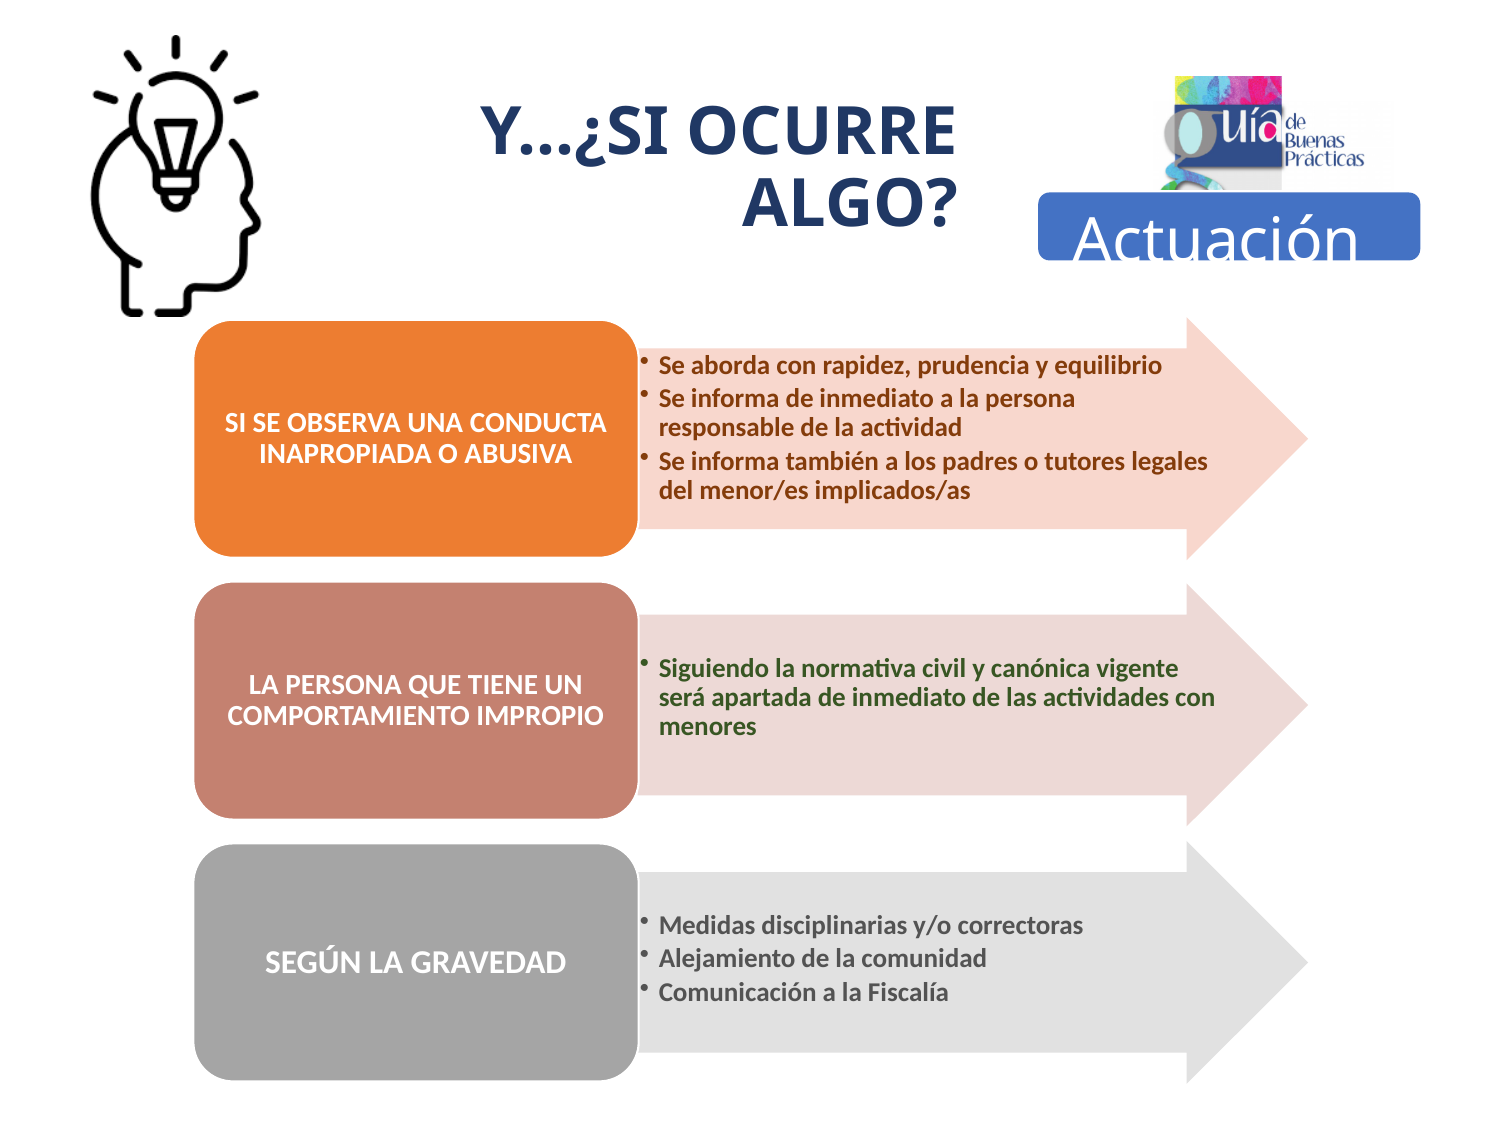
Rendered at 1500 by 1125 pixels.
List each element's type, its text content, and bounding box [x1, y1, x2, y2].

text_box LA PERSONA QUE TIENE UN COMPORTAMIENTO IMPROPIO [192, 580, 640, 821]
text_box Siguiendo la normativa civil y canónica vigente será apartada de inmediato de las actividades con menores [637, 583, 1309, 827]
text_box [1038, 76, 1421, 261]
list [35, 35, 317, 317]
text_box SEGÚN LA GRAVEDAD [192, 842, 640, 1083]
text_box Medidas disciplinarias y/o correctoras Alejamiento de la comunidad Comunicación a la Fiscalía [639, 840, 1309, 1084]
title Y…¿SI OCURRE ALGO? [317, 59, 974, 278]
text_box Se aborda con rapidez, prudencia y equilibrio Se informa de inmediato a la persona responsable de la actividad Se informa también a los padres o tutores legales del menor/es implicados/as [639, 317, 1309, 561]
text_box SI SE OBSERVA UNA CONDUCTA INAPROPIADA O ABUSIVA [192, 318, 640, 559]
